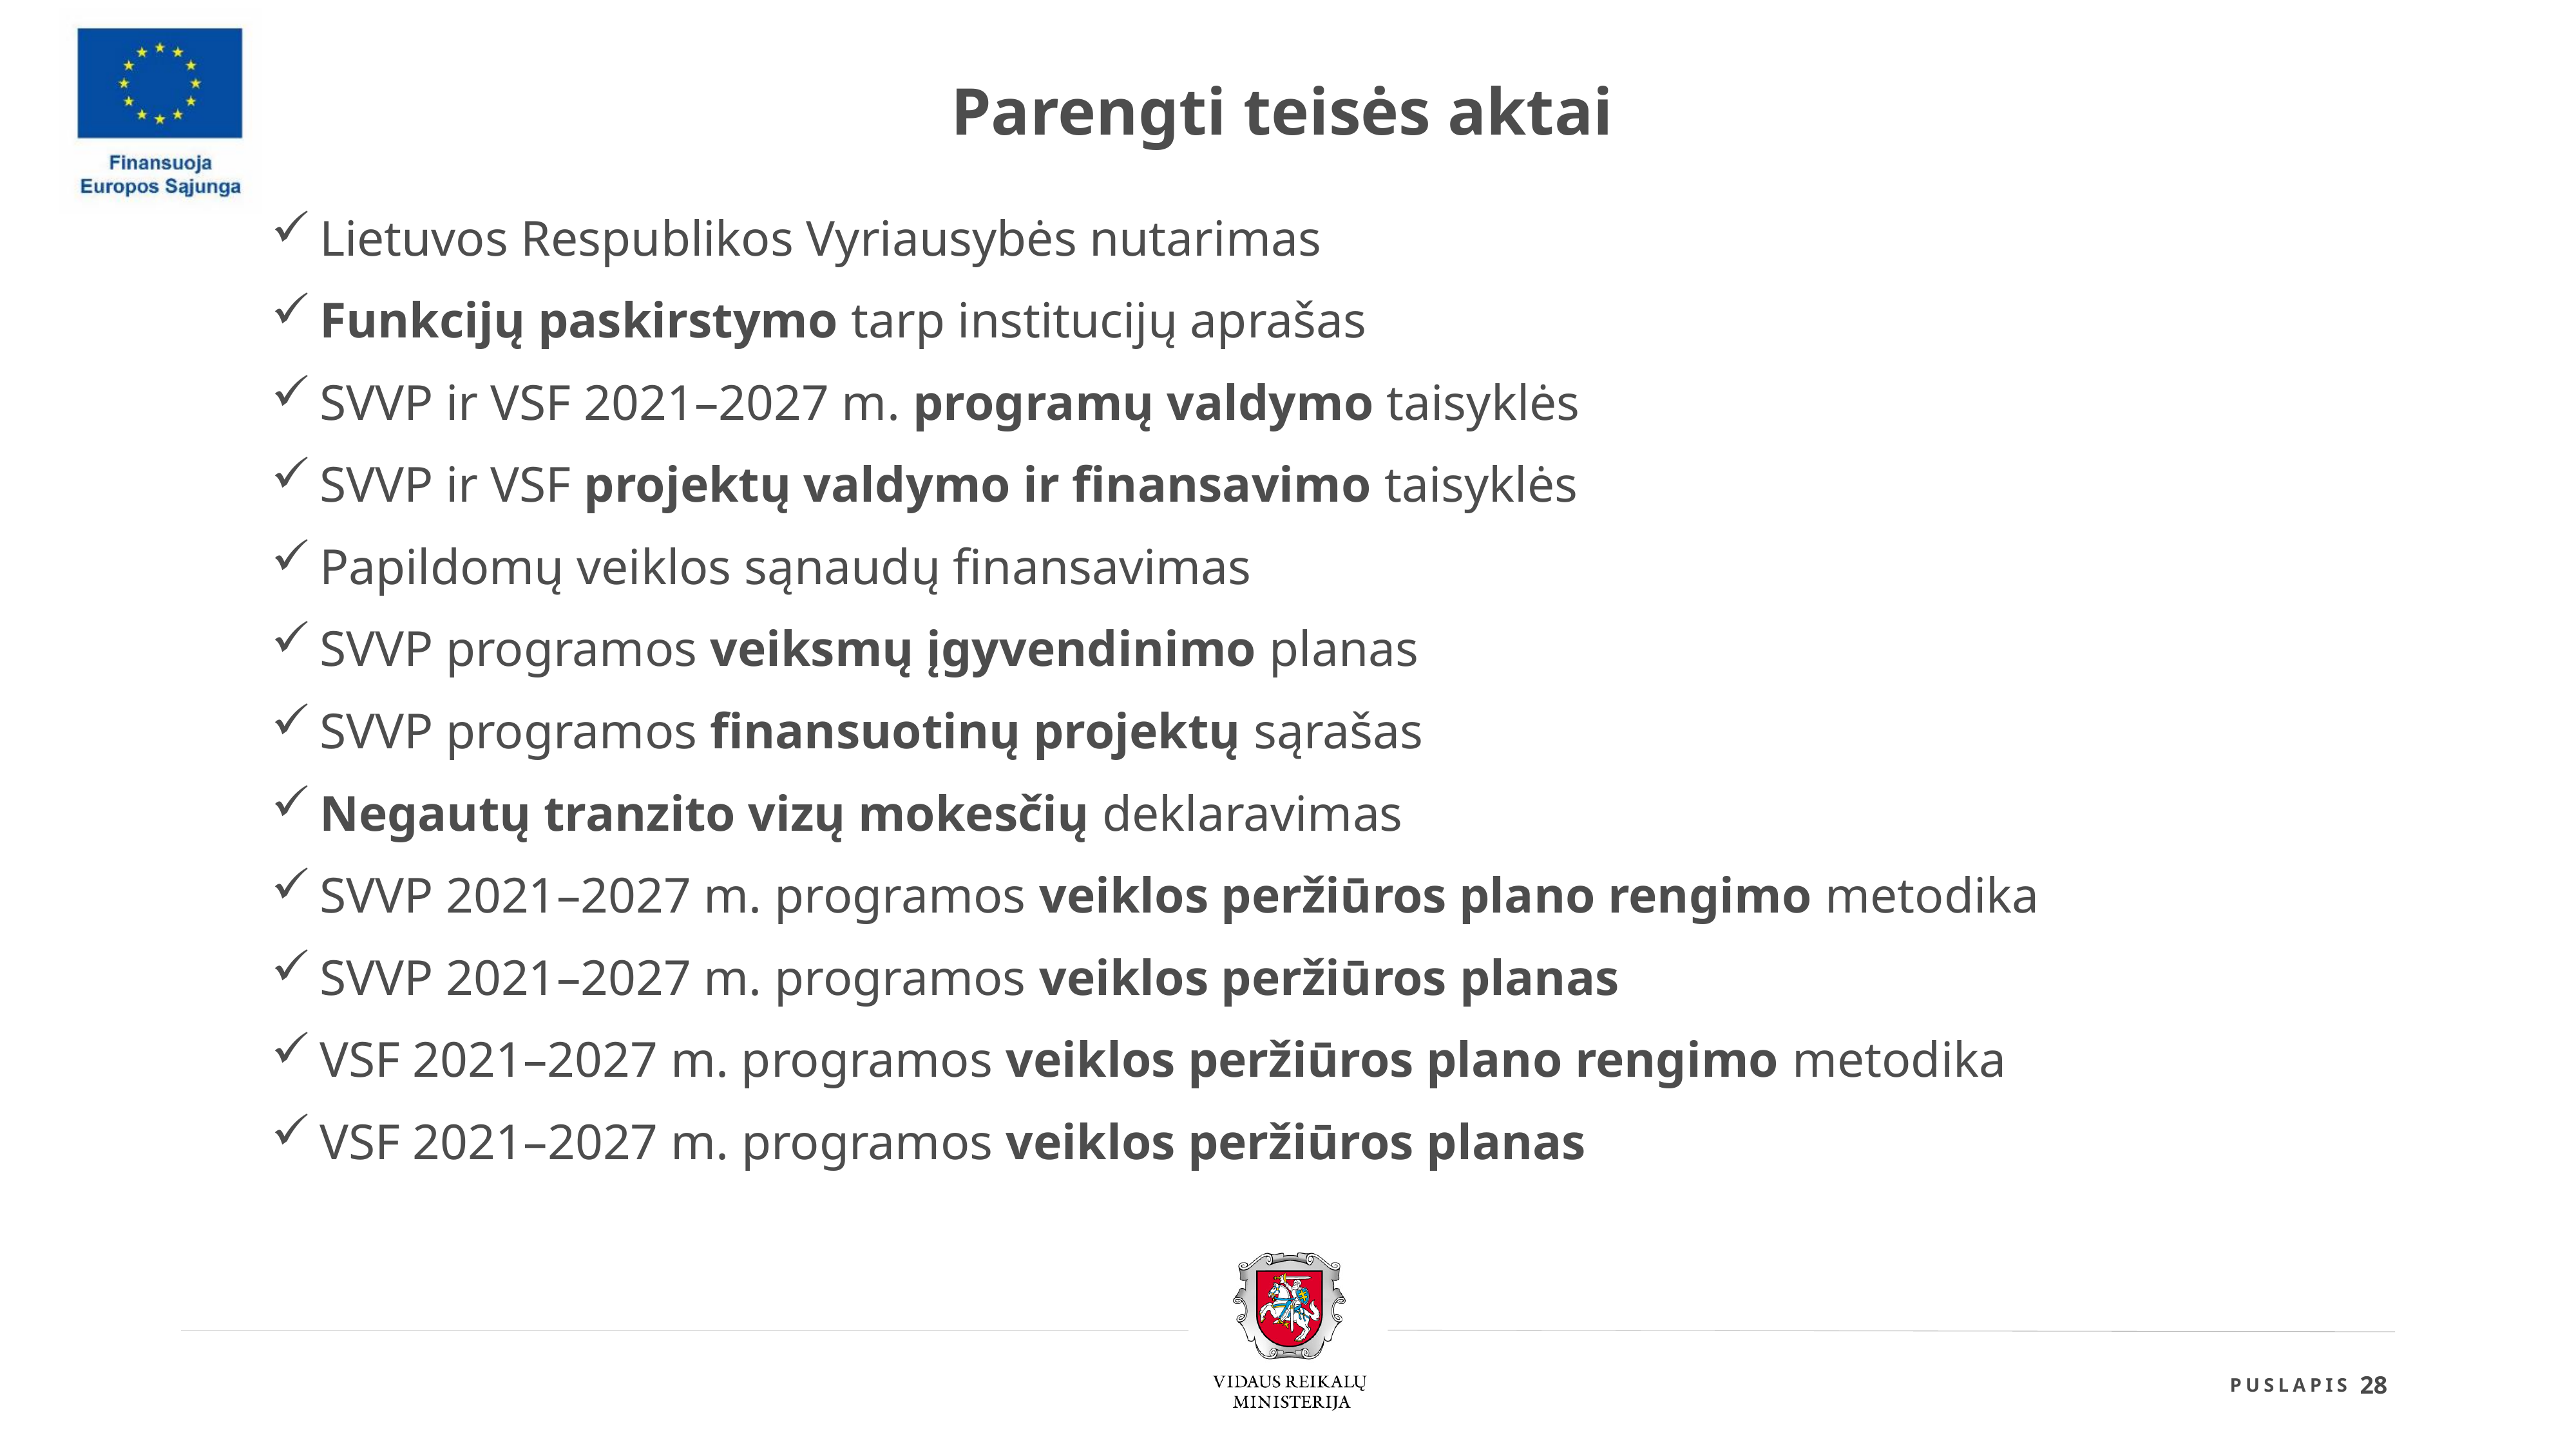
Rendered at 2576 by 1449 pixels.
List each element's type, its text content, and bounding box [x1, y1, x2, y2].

picture [59, 8, 262, 214]
text_box Lietuvos Respublikos Vyriausybės nutarimas Funkcijų paskirstymo tarp institucijų aprašas SVVP ir VSF 2021–2027 m. programų valdymo taisyklės SVVP ir VSF projektų valdymo ir finansavimo taisyklės Papildomų veiklos sąnaudų finansavimas SVVP programos veiksmų įgyvendinimo planas SVVP programos finansuotinų projektų sąrašas Negautų tranzito vizų mokesčių deklaravimas SVVP 2021–2027 m. programos veiklos peržiūros plano rengimo metodika SVVP 2021–2027 m. programos veiklos peržiūros planas VSF 2021–2027 m. programos veiklos peržiūros plano rengimo metodika VSF 2021–2027 m. programos veiklos peržiūros planas [262, 203, 2485, 1174]
text_box Parengti teisės aktai [667, 66, 1898, 153]
picture [1195, 1245, 1380, 1419]
